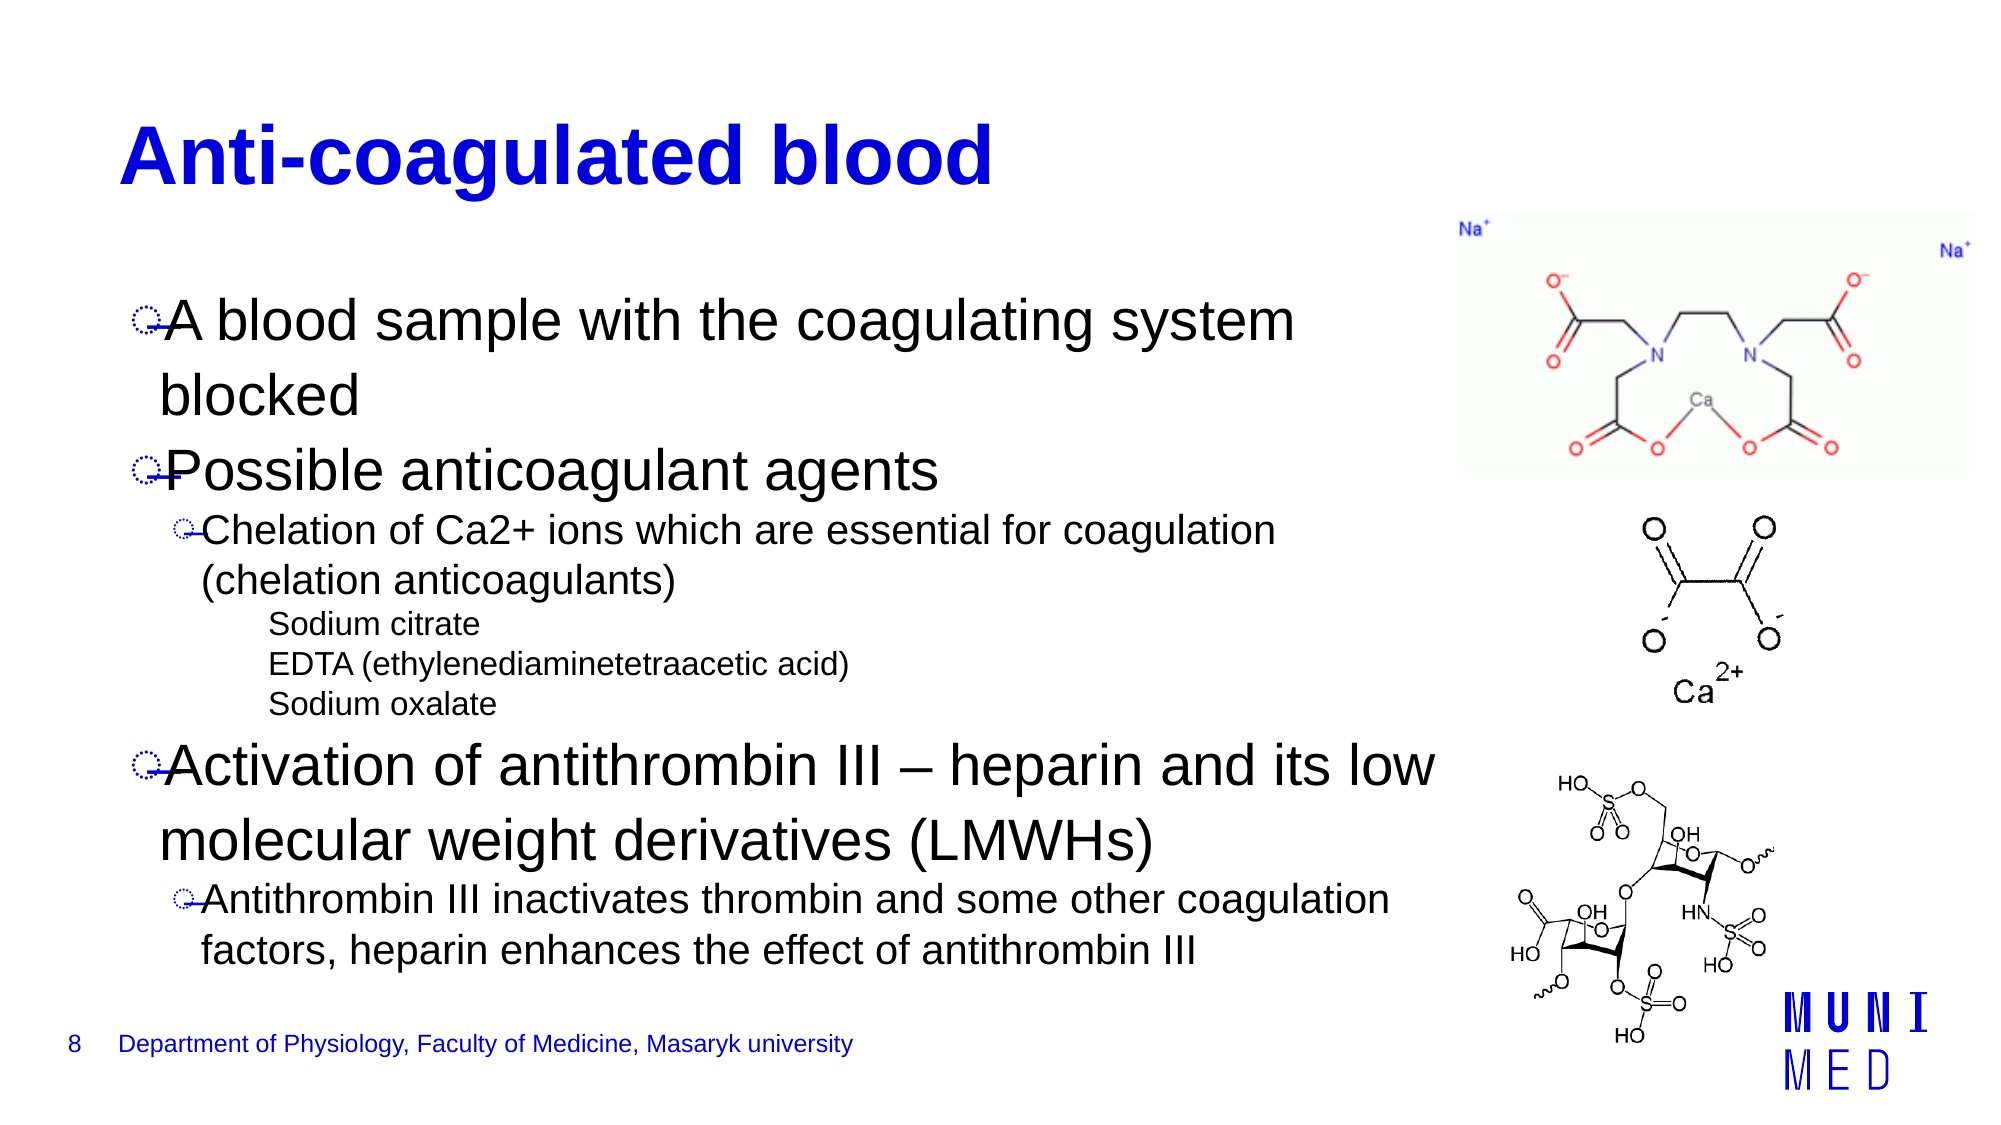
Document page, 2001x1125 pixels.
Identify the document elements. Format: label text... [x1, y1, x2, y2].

title Anti-coagulated blood [118, 118, 1883, 193]
text_box [1455, 212, 1976, 473]
footer Department of Physiology, Faculty of Medicine, Masaryk university [118, 1021, 1418, 1063]
slide_number 8 [67, 1021, 110, 1063]
text_box [1511, 775, 1775, 1043]
list A blood sample with the coagulating system blocked Possible anticoagulant agents Chelation of Ca2+ ions which are essential for coagulation (chelation anticoagulants) Sodium citrate EDTA (ethylenediaminetetraacetic acid) Sodium oxalate Activation of antithrombin III – heparin and its low molecular weight derivatives (LMWHs) Antithrombin III inactivates thrombin and some other coagulation factors, heparin enhances the effect of antithrombin III [118, 277, 1467, 957]
text_box [1593, 473, 1838, 731]
